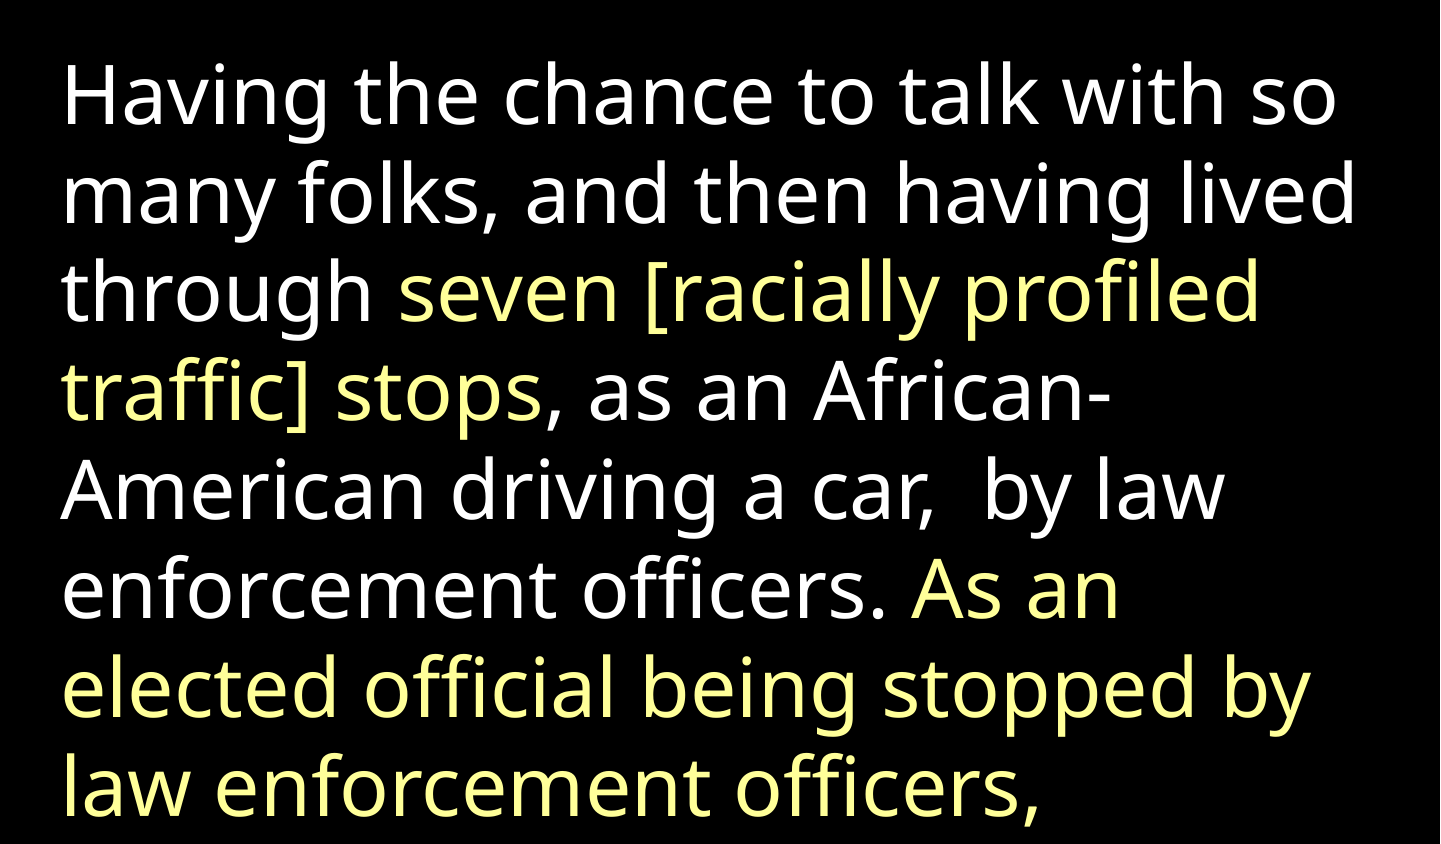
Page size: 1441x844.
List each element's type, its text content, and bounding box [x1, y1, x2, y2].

list Having the chance to talk with so many folks, and then having lived through seven [racially profiled traffic] stops, as an African-American driving a car, by law enforcement officers. As an elected official being stopped by law enforcement officers, [45, 34, 1396, 844]
